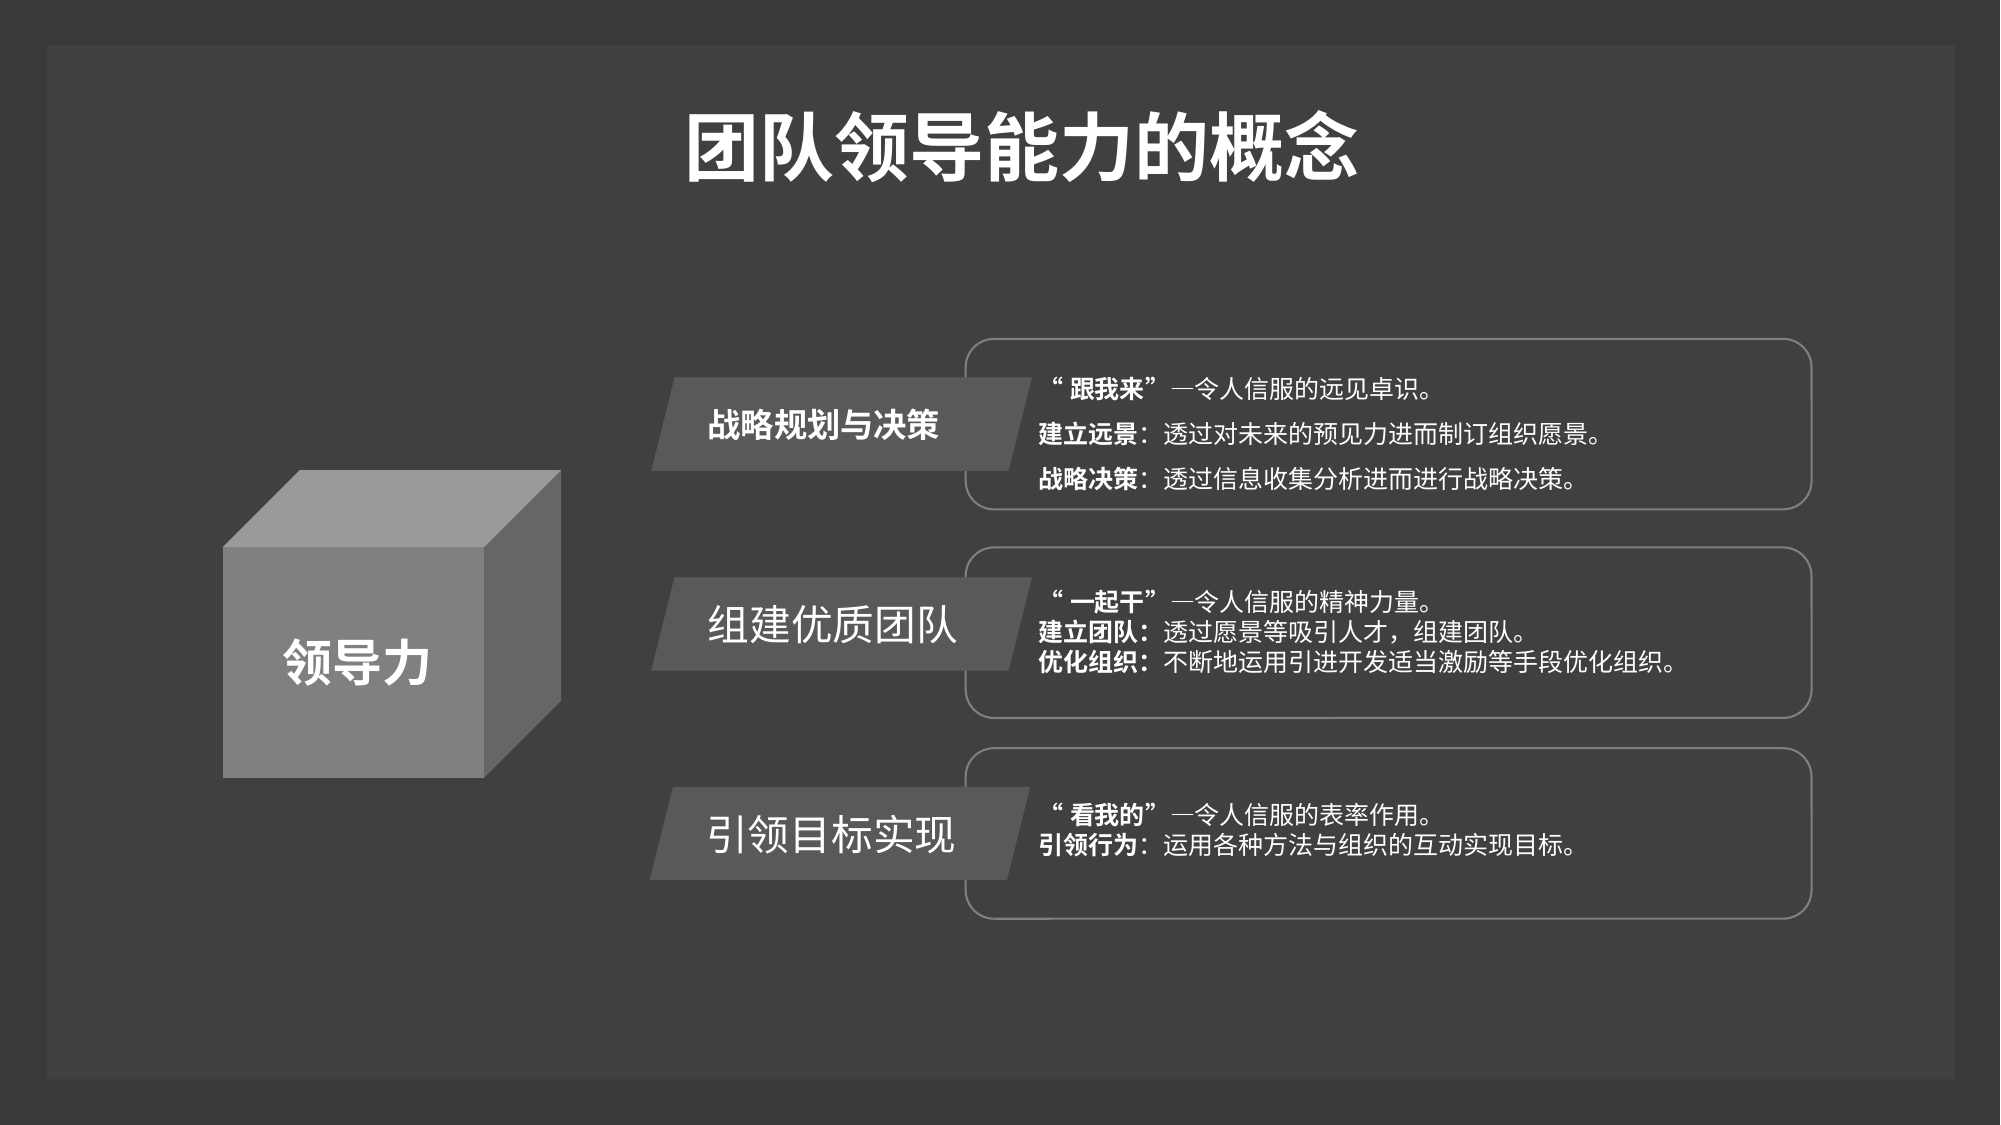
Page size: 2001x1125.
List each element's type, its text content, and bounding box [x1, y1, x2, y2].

text_box 组建优质团队 [649, 576, 965, 672]
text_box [965, 338, 1812, 510]
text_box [965, 748, 1812, 919]
text_box [222, 470, 562, 778]
text_box 领导力 [268, 623, 448, 699]
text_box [965, 547, 1812, 718]
text_box 引领目标实现 [648, 785, 965, 882]
text_box 战略规划与决策 [649, 376, 965, 472]
